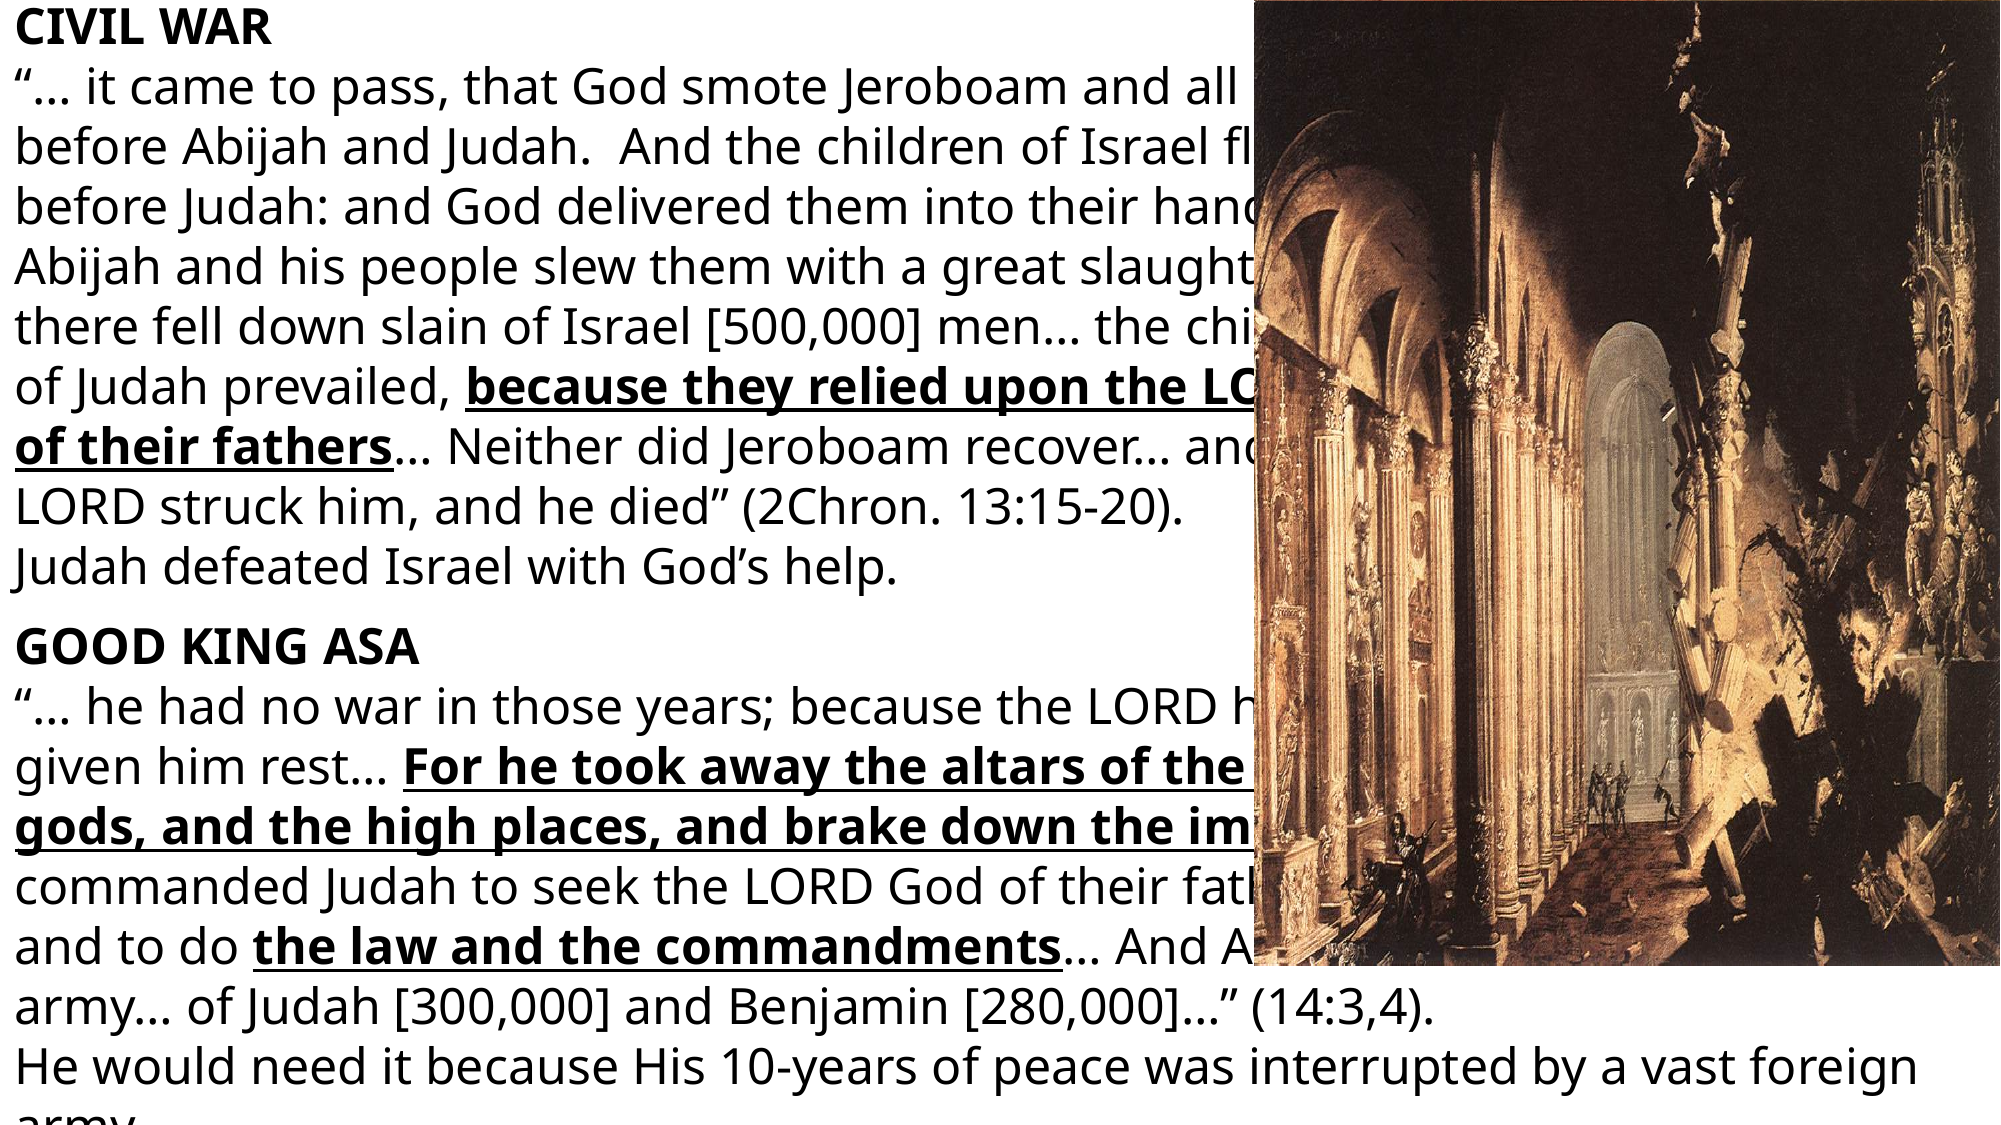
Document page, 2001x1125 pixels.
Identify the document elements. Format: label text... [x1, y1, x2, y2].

picture [1254, 0, 2000, 966]
text_box CIVIL WAR “… it came to pass, that God smote Jeroboam and all Israel before Abijah and Judah. And the children of Israel fled before Judah: and God delivered them into their hand. And Abijah and his people slew them with a great slaughter: So there fell down slain of Israel [500,000] men… the children of Judah prevailed, because they relied upon the LORD God of their fathers… Neither did Jeroboam recover… and the LORD struck him, and he died” (2Chron. 13:15-20). Judah defeated Israel with God’s help. GOOD KING ASA “… he had no war in those years; because the LORD had given him rest… For he took away the altars of the strange gods, and the high places, and brake down the images… And commanded Judah to seek the LORD God of their fathers, and to do the law and the commandments… And Asa had an army… of Judah [300,000] and Benjamin [280,000]…” (14:3,4). He would need it because His 10-years of peace was interrupted by a vast foreign army. [0, 0, 1957, 1125]
